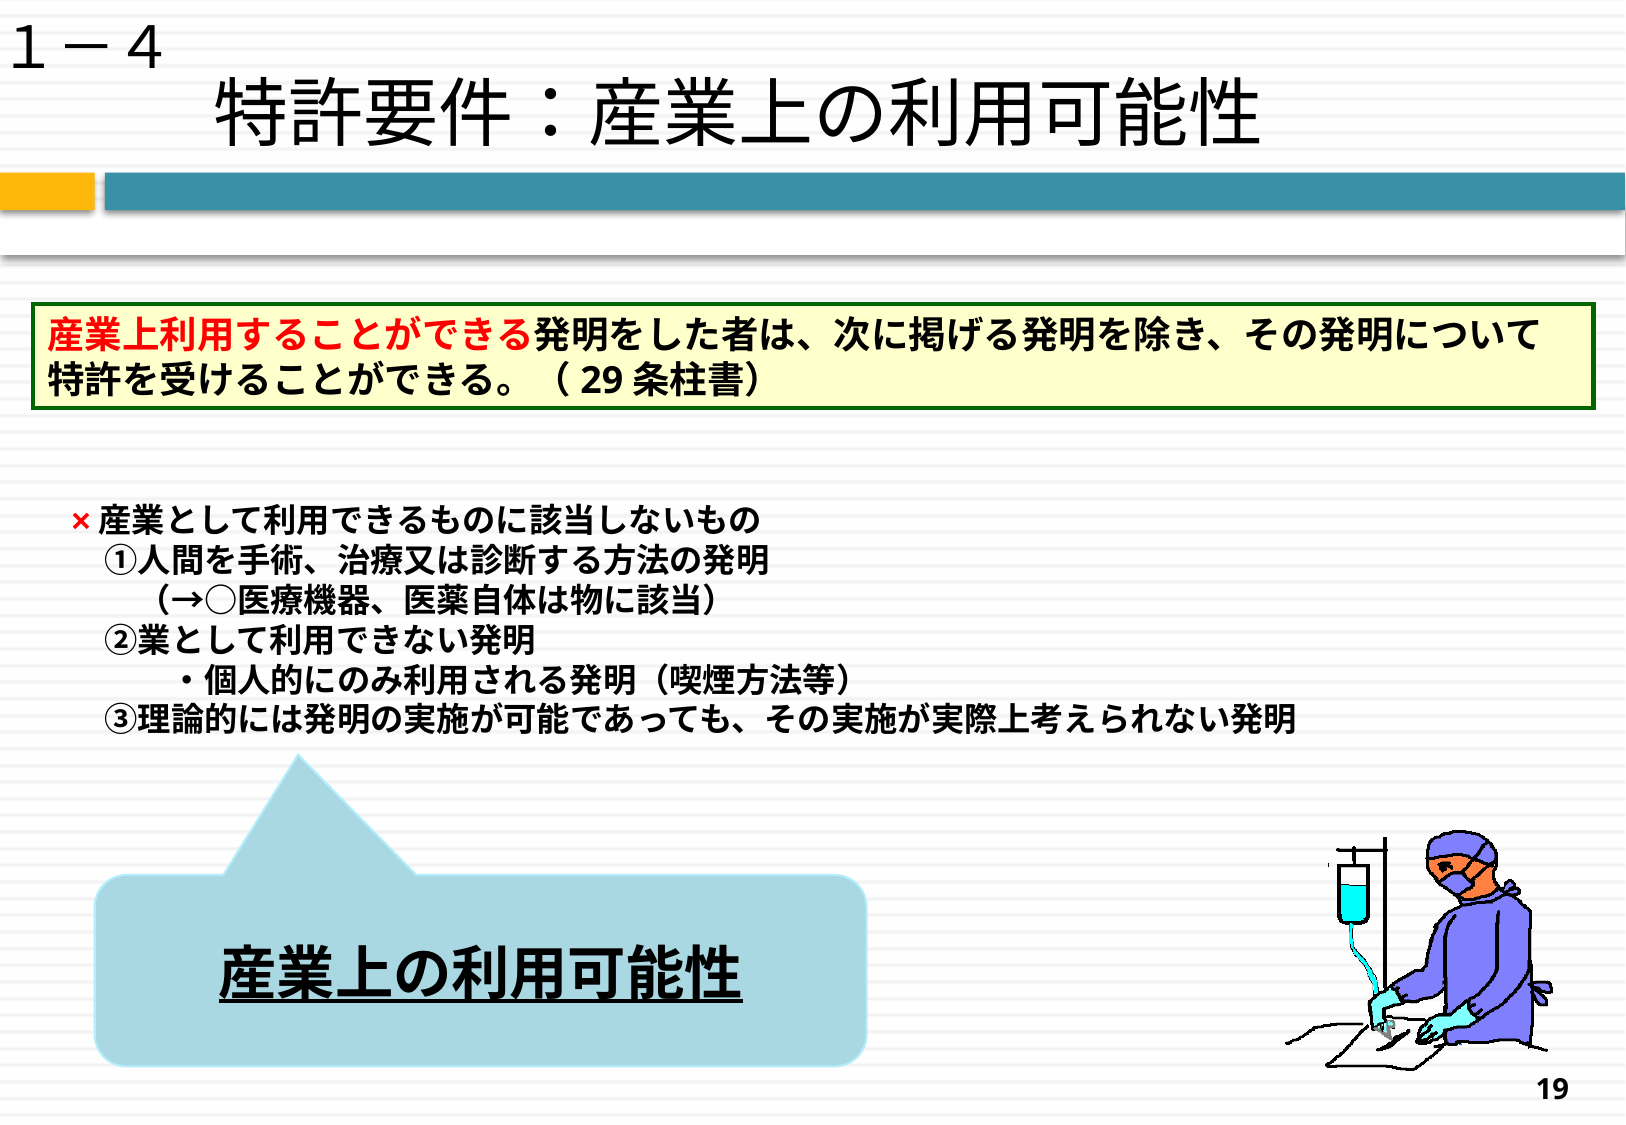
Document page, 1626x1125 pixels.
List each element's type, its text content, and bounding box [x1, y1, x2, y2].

text_box ×産業として利用できるものに該当しないもの ①人間を手術、治療又は診断する方法の発明 （→○医療機器、医薬自体は物に該当） ②業として利用できない発明 ・個人的にのみ利用される発明（喫煙方法等） ③理論的には発明の実施が可能であっても、その実施が実際上考えられない発明 [56, 491, 1413, 746]
text_box 産業上の利用可能性 [94, 754, 867, 1067]
title 特許要件：産業上の利用可能性 [197, 35, 1625, 185]
text_box 産業上利用することができる発明をした者は、次に掲げる発明を除き、その発明について特許を受けることができる。（29条柱書） [32, 303, 1594, 409]
picture [1231, 774, 1560, 1087]
slide_number 19 [1477, 1058, 1625, 1122]
text_box １－４ [0, 2, 202, 88]
